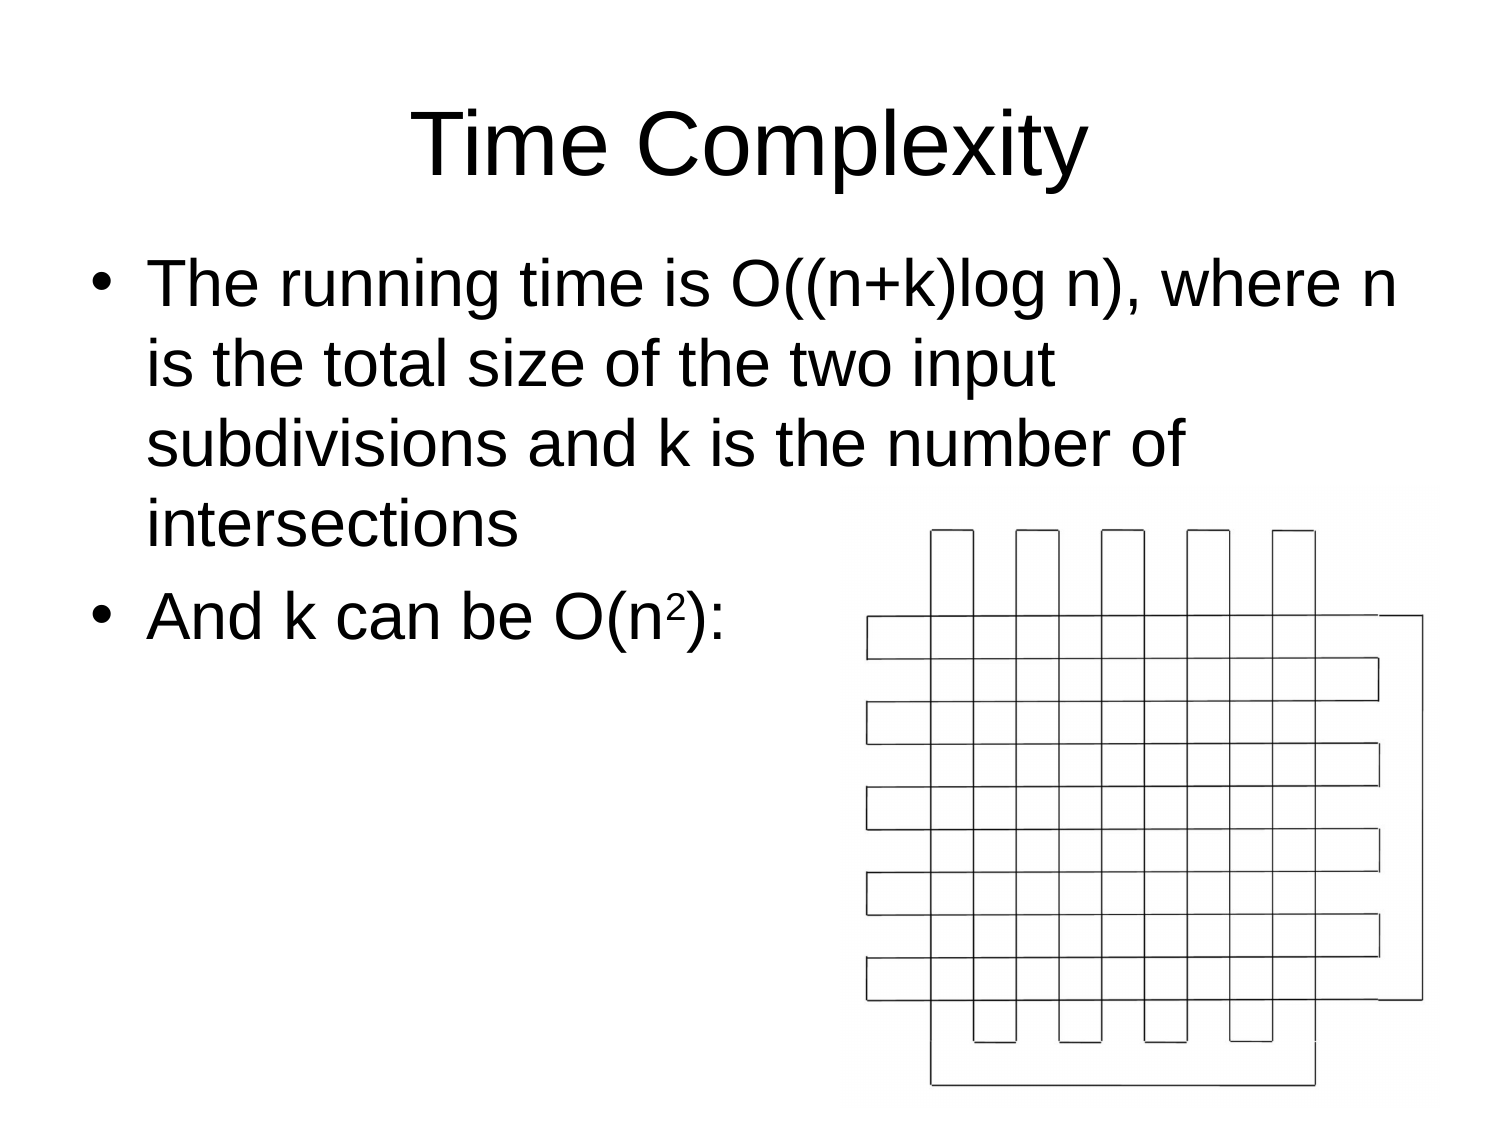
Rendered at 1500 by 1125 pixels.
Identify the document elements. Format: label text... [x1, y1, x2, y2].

picture [840, 485, 1440, 1108]
title Time Complexity [75, 45, 1425, 232]
list The running time is O((n+k)log n), where n is the total size of the two input subdivisions and k is the number of intersections And k can be O(n2): [75, 232, 1425, 1005]
